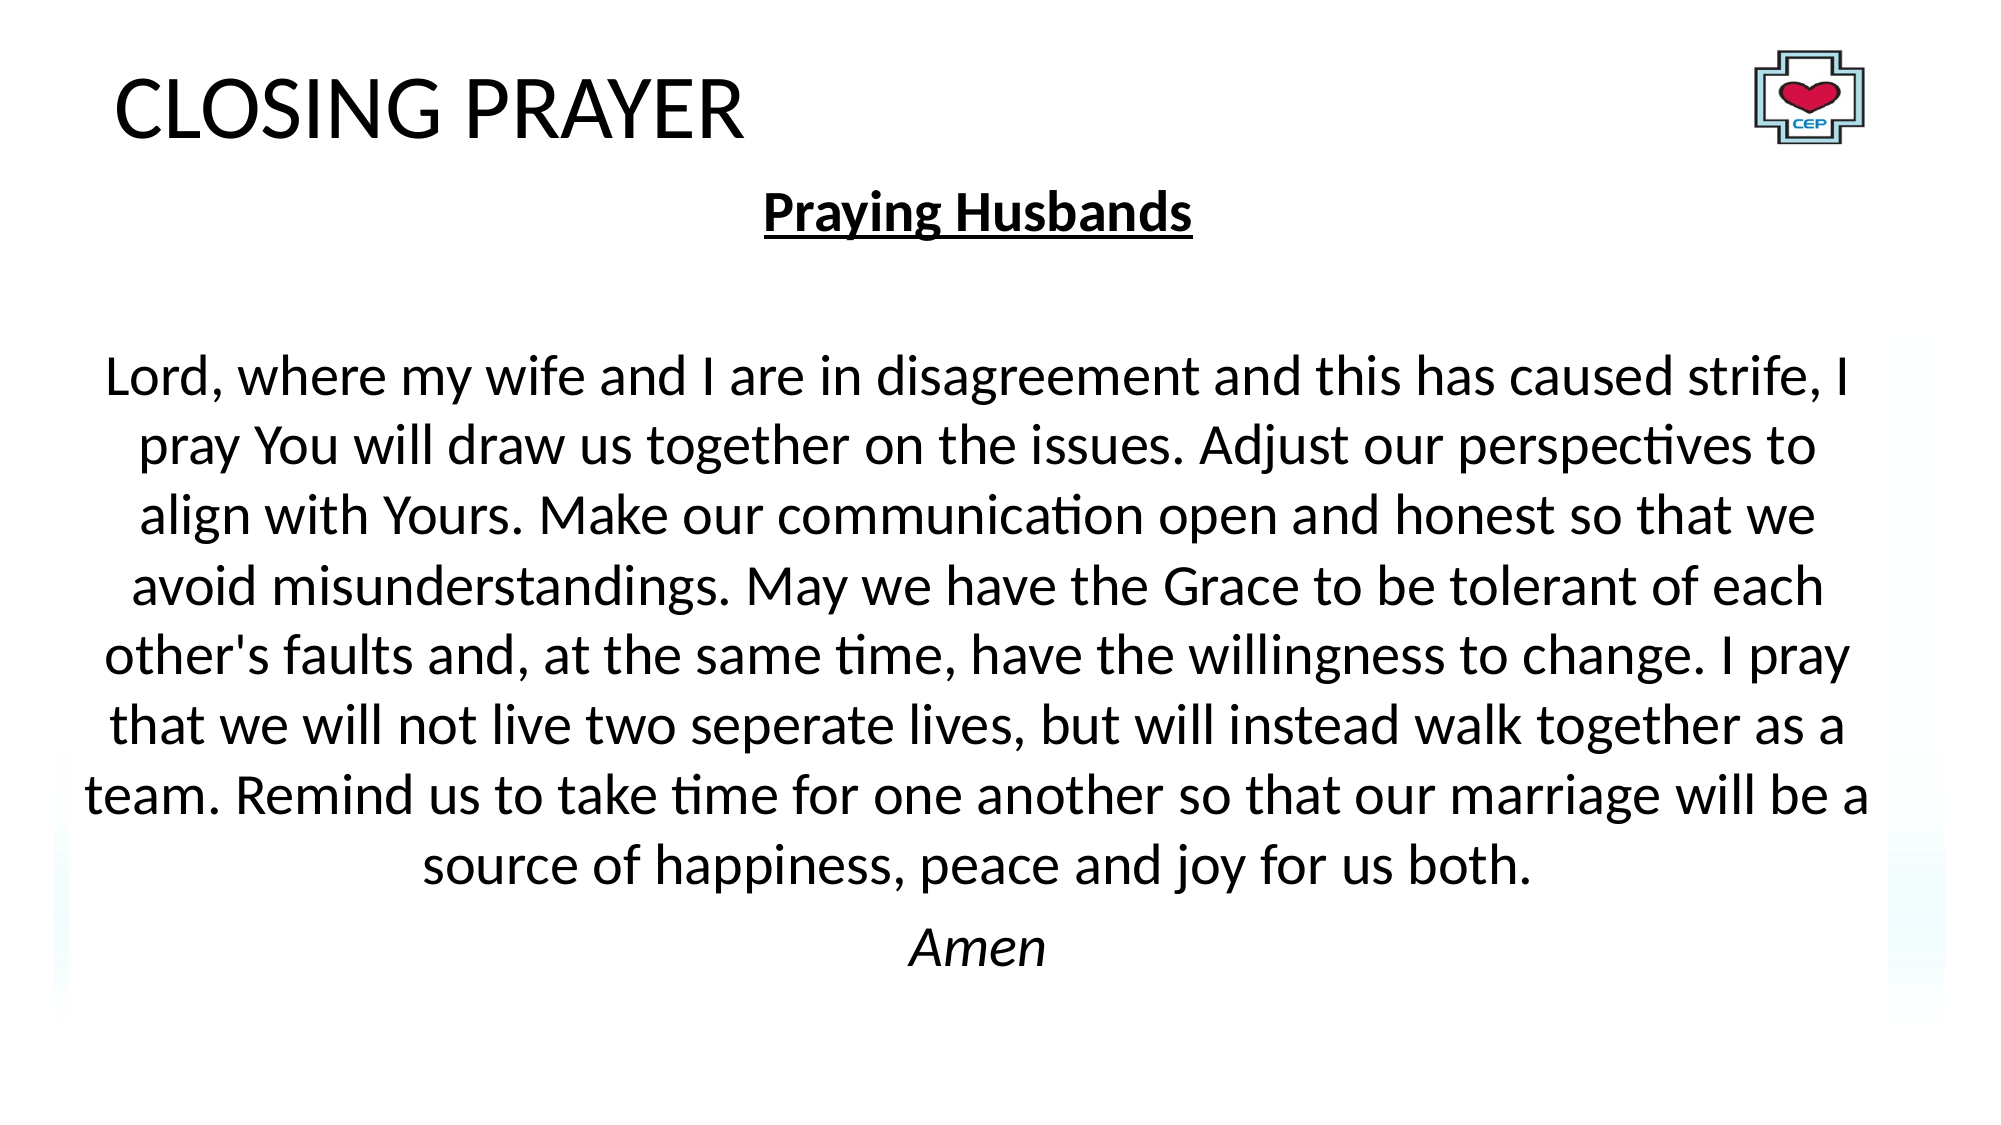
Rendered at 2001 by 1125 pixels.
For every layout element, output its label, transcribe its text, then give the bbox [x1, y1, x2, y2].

picture [54, 30, 1945, 1094]
list Praying Husbands Lord, where my wife and I are in disagreement and this has caused strife, I pray You will draw us together on the issues. Adjust our perspectives to align with Yours. Make our communication open and honest so that we avoid misunderstandings. May we have the Grace to be tolerant of each other's faults and, at the same time, have the willingness to change. I pray that we will not live two seperate lives, but will instead walk together as a team. Remind us to take time for one another so that our marriage will be a source of happiness, peace and joy for us both. Amen [68, 165, 1889, 1088]
title CLOSING PRAYER [99, 8, 1676, 165]
